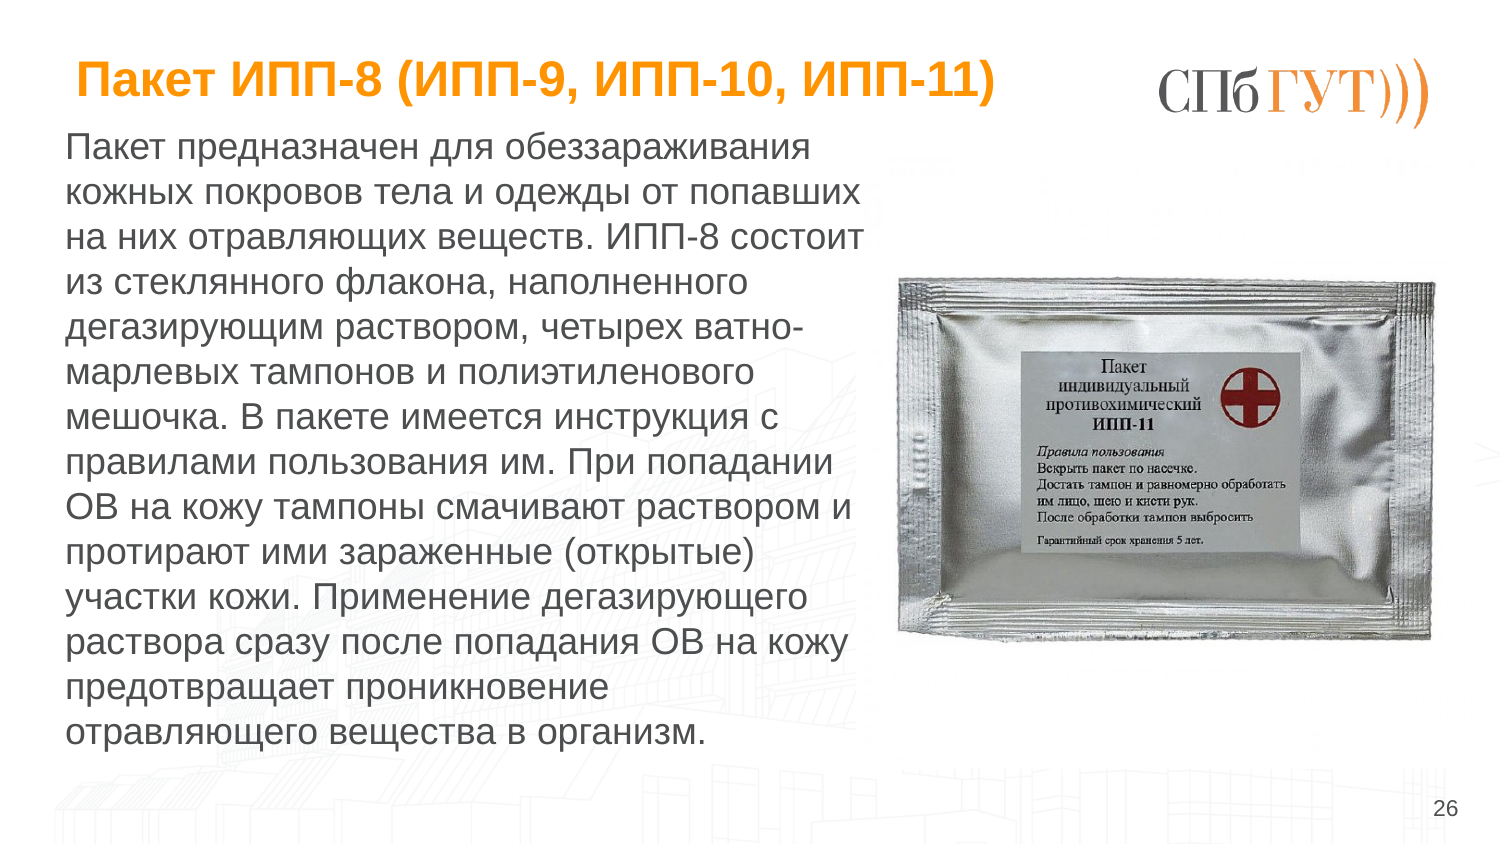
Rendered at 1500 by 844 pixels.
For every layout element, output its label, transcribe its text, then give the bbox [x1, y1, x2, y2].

slide_number 26 [1427, 790, 1462, 814]
picture [1159, 58, 1428, 129]
picture [54, 149, 1500, 844]
title Пакет ИПП-8 (ИПП-9, ИПП-10, ИПП-11) [72, 55, 1099, 128]
list Пакет предназначен для обеззараживания кожных покровов тела и одежды от попавших на них отравляющих веществ. ИПП-8 состоит из стеклянного флакона, наполненного дегазирующим раствором, четырех ватно-марлевых тампонов и полиэтиленового мешочка. В пакете имеется инструкция с правилами пользования им. При попадании ОВ на кожу тампоны смачивают раствором и протирают ими зараженные (открытые) участки кожи. Применение дегазирующего раствора сразу после попадания ОВ на кожу предотвращает проникновение отравляющего вещества в организм. [37, 118, 871, 734]
